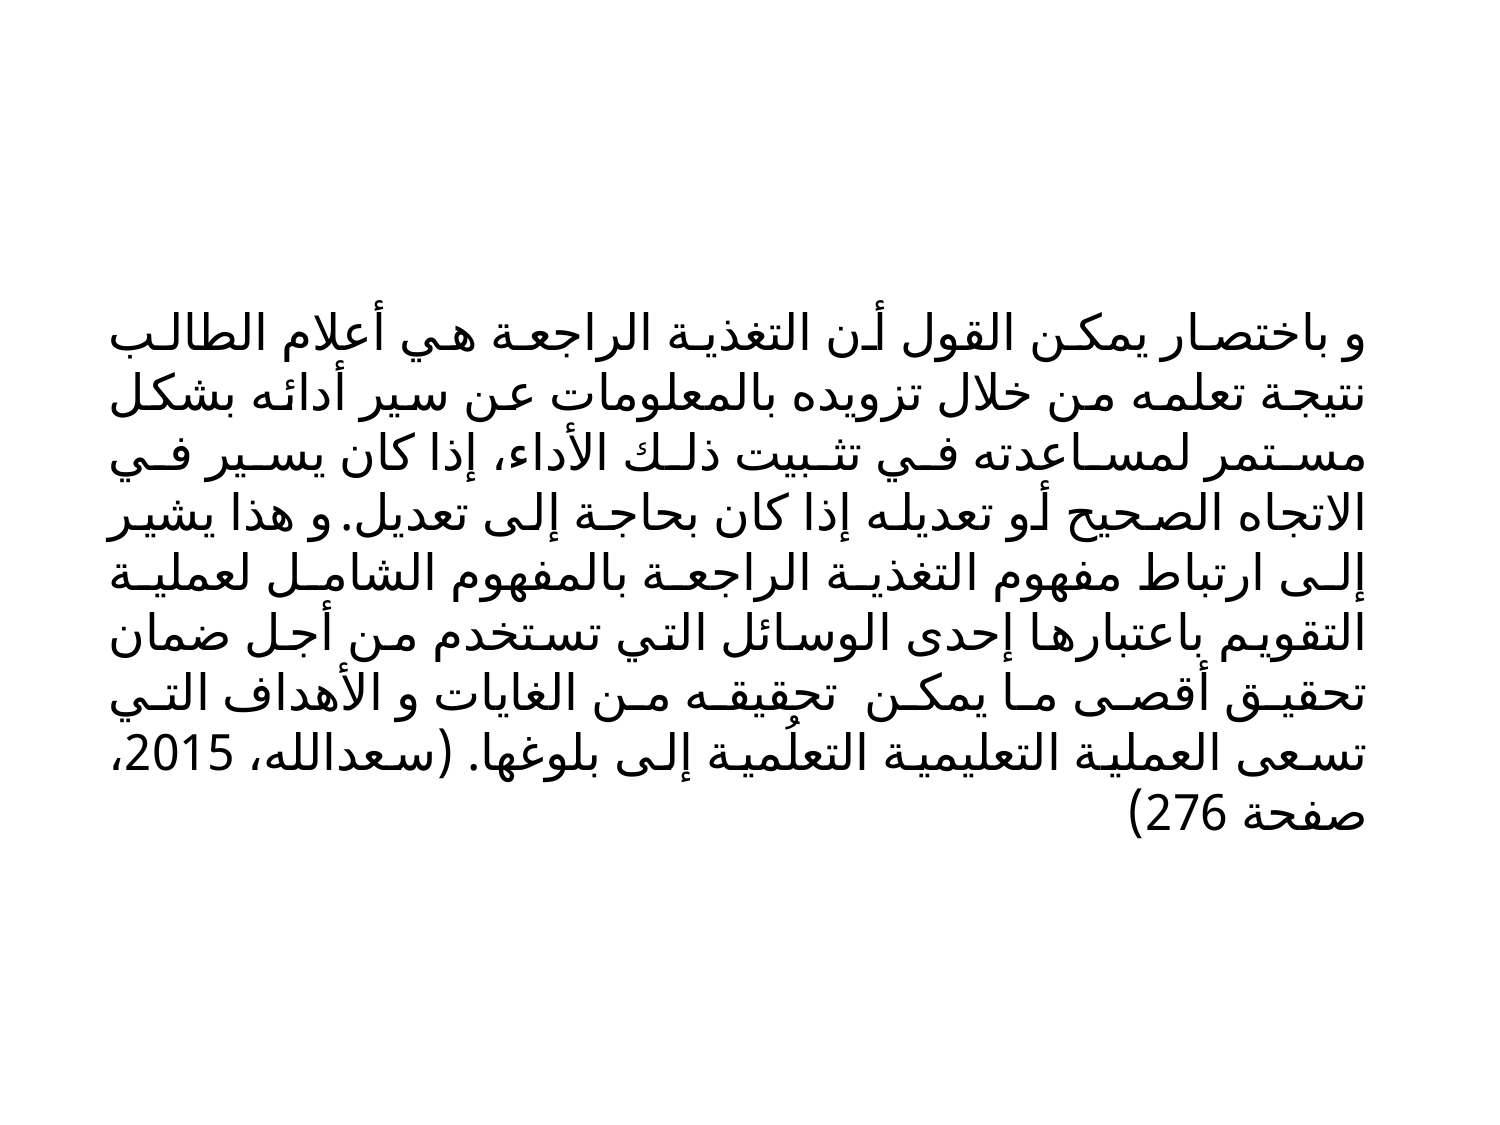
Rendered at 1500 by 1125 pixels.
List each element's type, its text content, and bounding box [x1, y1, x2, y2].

text_box و باختصار يمكن القول أن التغذية الراجعة هي أعلام الطالب نتيجة تعلمه من خلال تزويده بالمعلومات عن سير أدائه بشكل مستمر لمساعدته في تثبيت ذلك الأداء، إذا كان يسير في الاتجاه الصحيح أو تعديله إذا كان بحاجة إلى تعديل.و هذا يشير إلى ارتباط مفهوم التغذية الراجعة بالمفهوم الشامل لعملية التقويم باعتبارها إحدى الوسائل التي تستخدم من أجل ضمان تحقيق أقصى ما يمكن تحقيقه من الغايات و الأهداف التي تسعى العملية التعليمية التعلُمية إلى بلوغها. (سعدالله، 2015، صفحة 276) [93, 292, 1383, 908]
